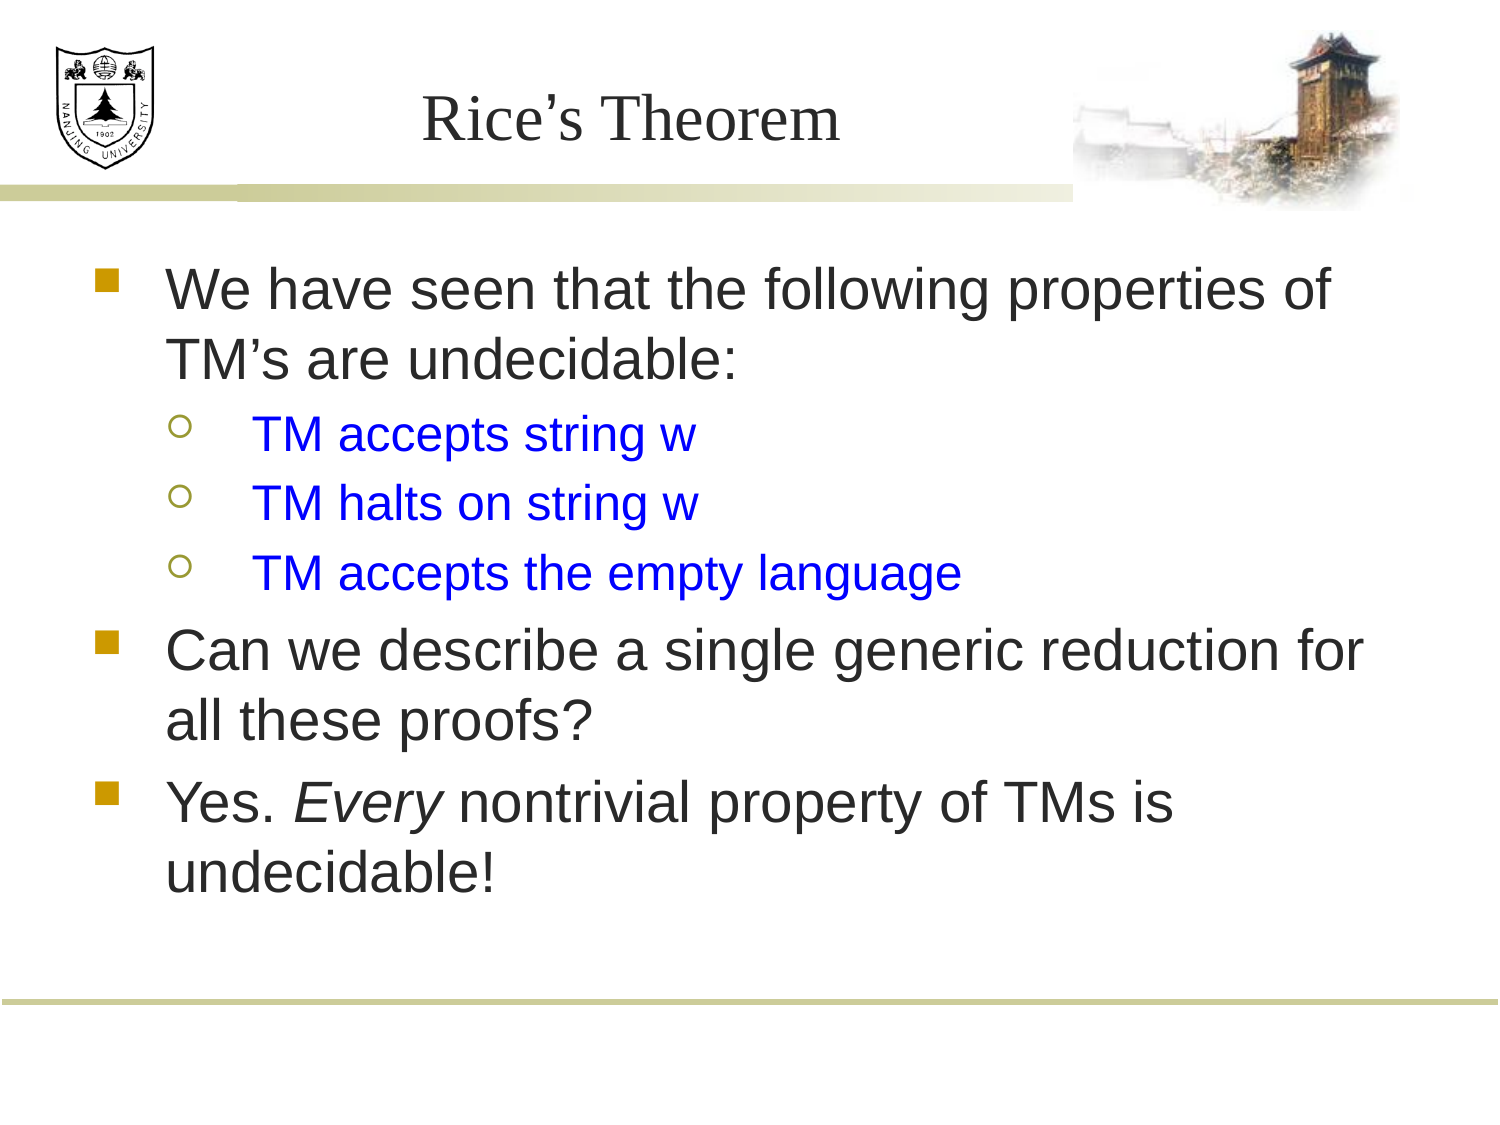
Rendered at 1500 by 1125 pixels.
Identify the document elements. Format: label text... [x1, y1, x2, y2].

picture [50, 42, 160, 173]
picture [2, 999, 1498, 1005]
title Rice’s Theorem [171, 66, 1093, 161]
picture [1073, 30, 1400, 211]
list We have seen that the following properties of TM’s are undecidable: TM accepts string w TM halts on string w TM accepts the empty language Can we describe a single generic reduction for all these proofs? Yes. Every nontrivial property of TMs is undecidable! [76, 243, 1413, 965]
